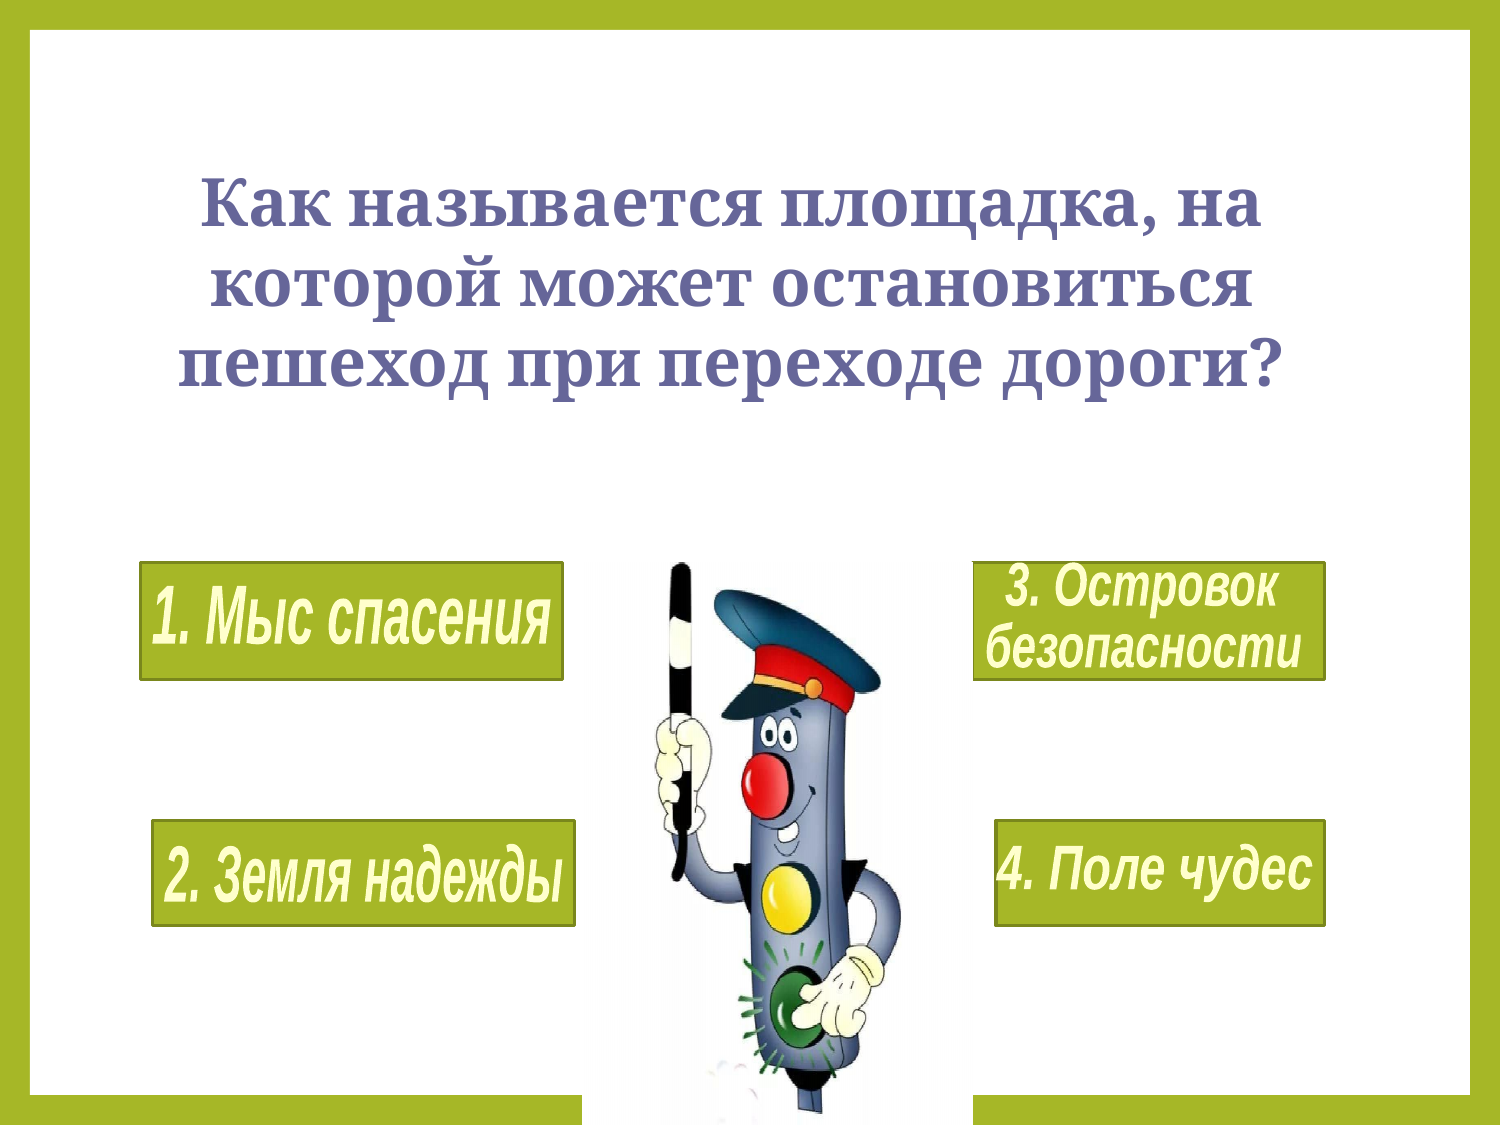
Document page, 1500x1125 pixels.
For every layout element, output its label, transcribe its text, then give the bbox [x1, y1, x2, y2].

text_box [151, 819, 576, 927]
text_box [972, 561, 1326, 681]
text_box Как называется площадка, на которой может остановиться пешеход при переходе дороги? [117, 152, 1348, 407]
picture [582, 562, 973, 1125]
text_box [994, 819, 1326, 927]
text_box [139, 561, 564, 681]
